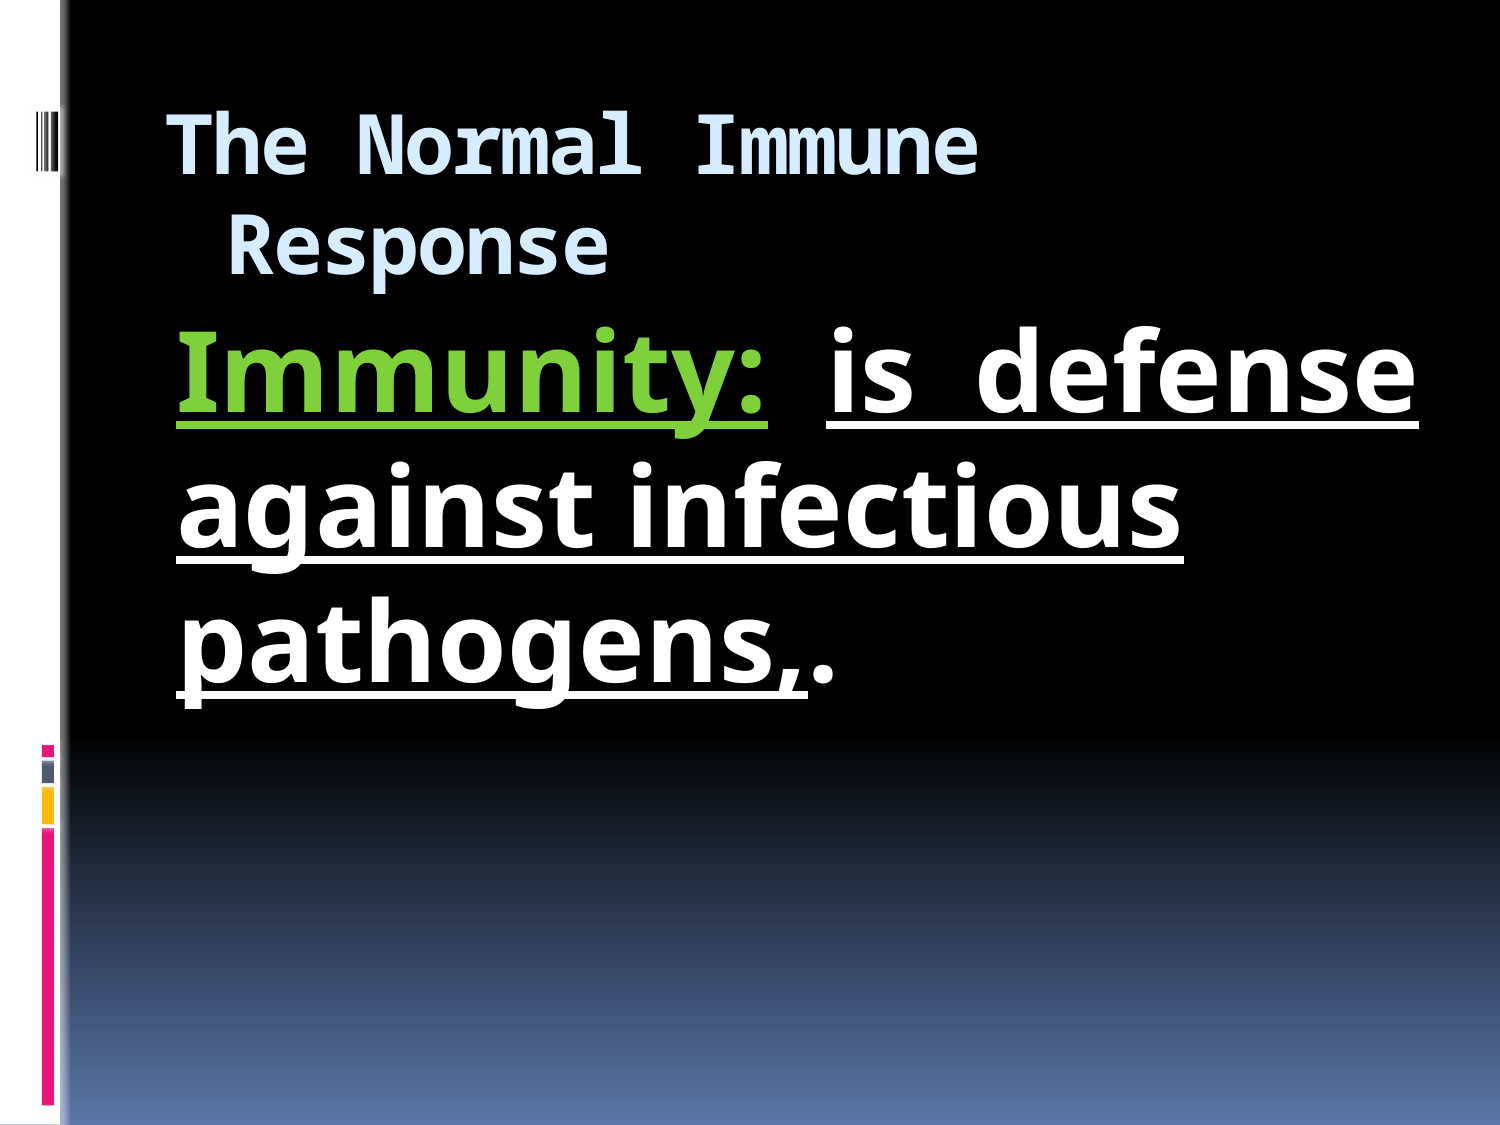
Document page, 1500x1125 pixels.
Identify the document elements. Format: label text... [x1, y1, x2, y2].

title The Normal Immune Response [150, 83, 1425, 234]
list Immunity: is defense against infectious pathogens,. [150, 292, 1471, 1043]
